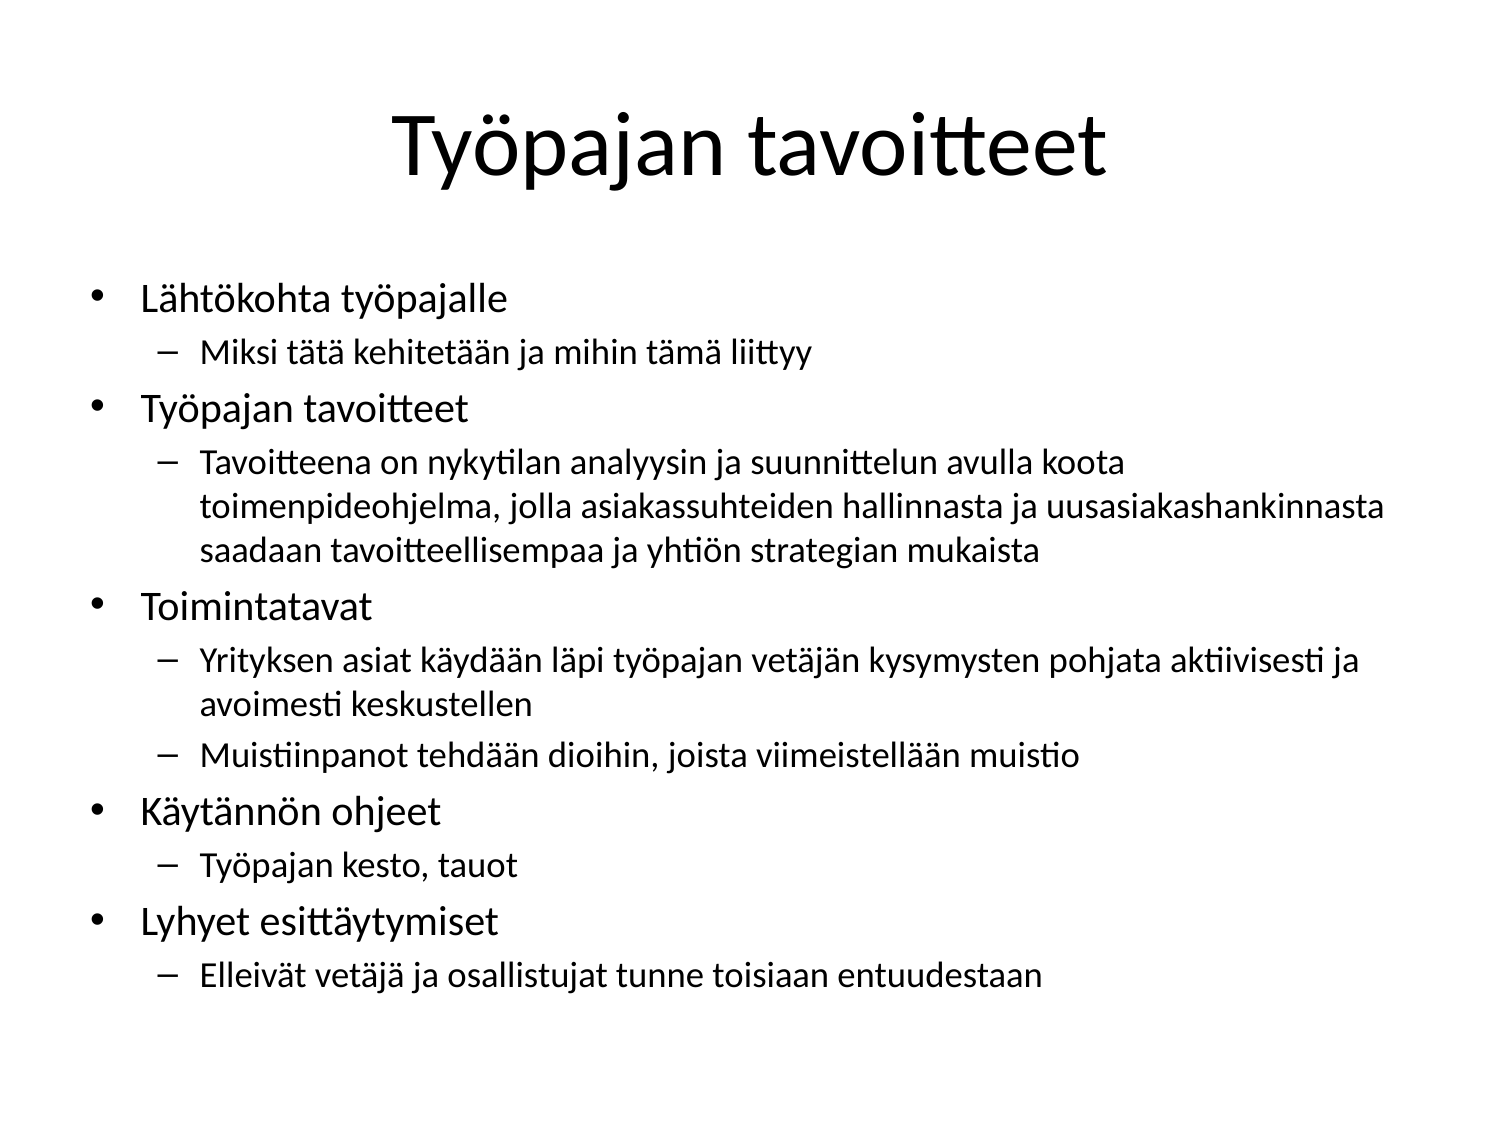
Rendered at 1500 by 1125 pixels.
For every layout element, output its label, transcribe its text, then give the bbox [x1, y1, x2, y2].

list Lähtökohta työpajalle Miksi tätä kehitetään ja mihin tämä liittyy Työpajan tavoitteet Tavoitteena on nykytilan analyysin ja suunnittelun avulla koota toimenpideohjelma, jolla asiakassuhteiden hallinnasta ja uusasiakashankinnasta saadaan tavoitteellisempaa ja yhtiön strategian mukaista Toimintatavat Yrityksen asiat käydään läpi työpajan vetäjän kysymysten pohjata aktiivisesti ja avoimesti keskustellen Muistiinpanot tehdään dioihin, joista viimeistellään muistio Käytännön ohjeet Työpajan kesto, tauot Lyhyet esittäytymiset Elleivät vetäjä ja osallistujat tunne toisiaan entuudestaan [75, 262, 1425, 1005]
title Työpajan tavoitteet [75, 45, 1425, 233]
